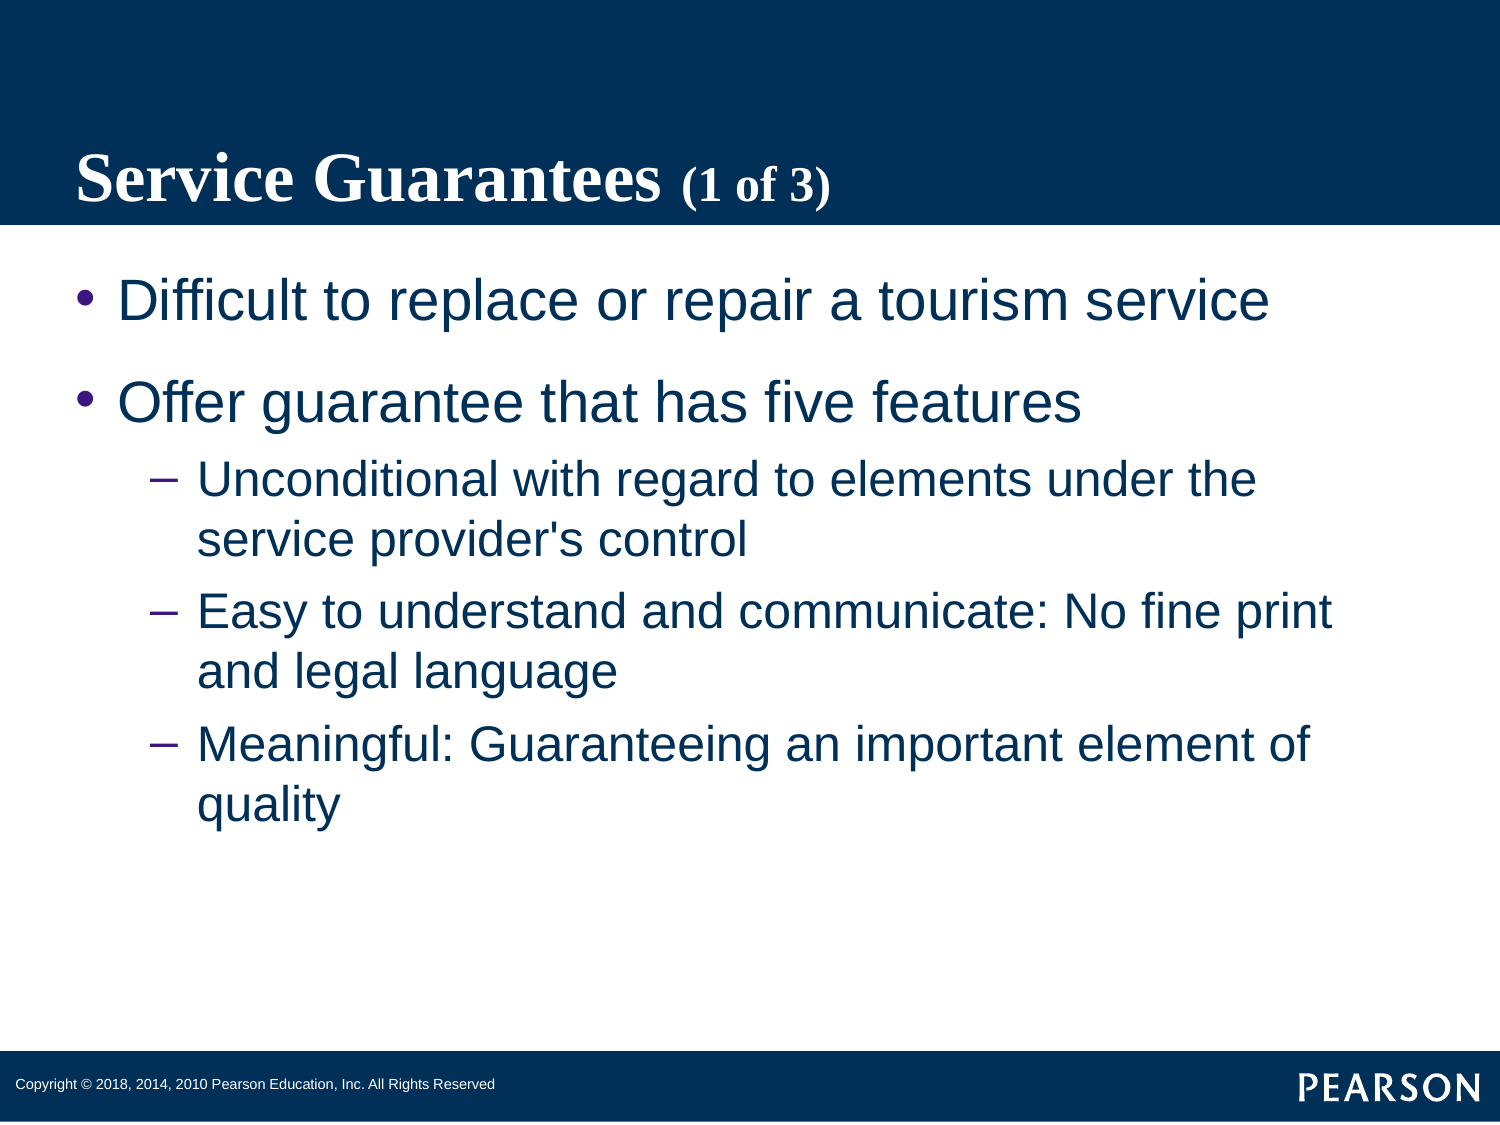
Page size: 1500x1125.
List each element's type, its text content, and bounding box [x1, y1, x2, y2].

list Difficult to replace or repair a tourism service Offer guarantee that has five features Unconditional with regard to elements under the service provider's control Easy to understand and communicate: No fine print and legal language Meaningful: Guaranteeing an important element of quality [75, 262, 1425, 1005]
title Service Guarantees (1 of 3) [75, 35, 1425, 216]
